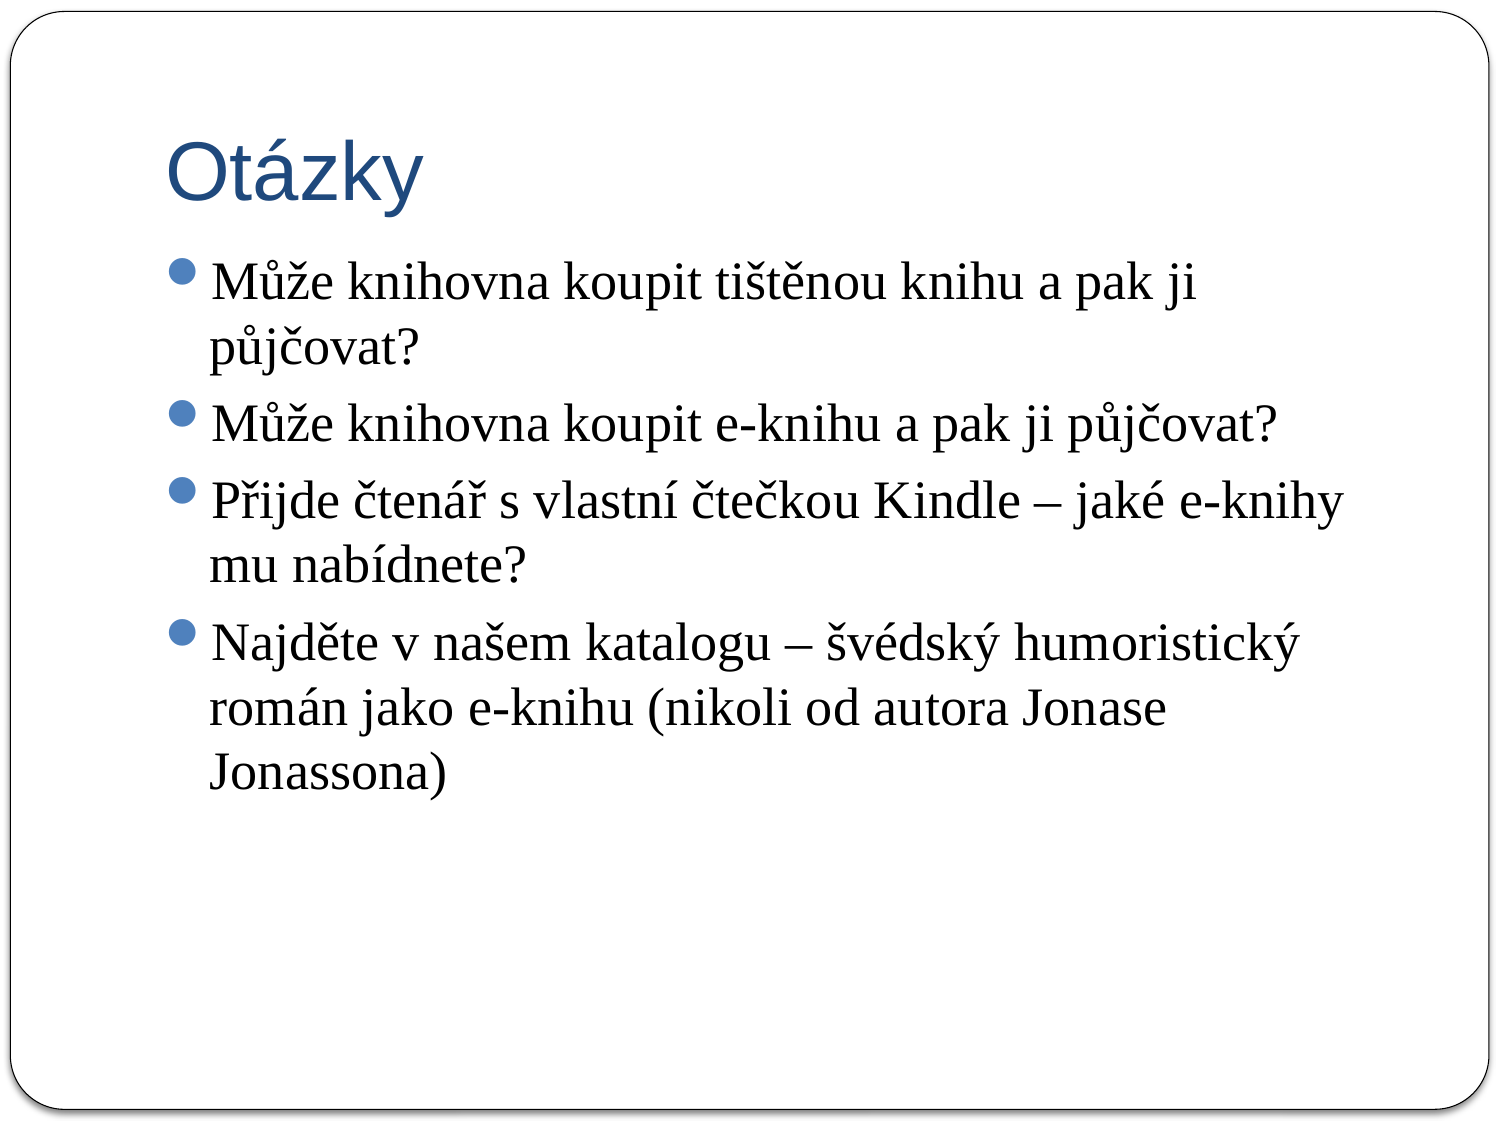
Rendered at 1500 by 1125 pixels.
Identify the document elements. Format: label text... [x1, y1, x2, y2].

title Otázky [149, 44, 1426, 233]
list Může knihovna koupit tištěnou knihu a pak ji půjčovat? Může knihovna koupit e-knihu a pak ji půjčovat? Přijde čtenář s vlastní čtečkou Kindle – jaké e-knihy mu nabídnete? Najděte v našem katalogu – švédský humoristický román jako e-knihu (nikoli od autora Jonase Jonassona) [149, 237, 1426, 988]
